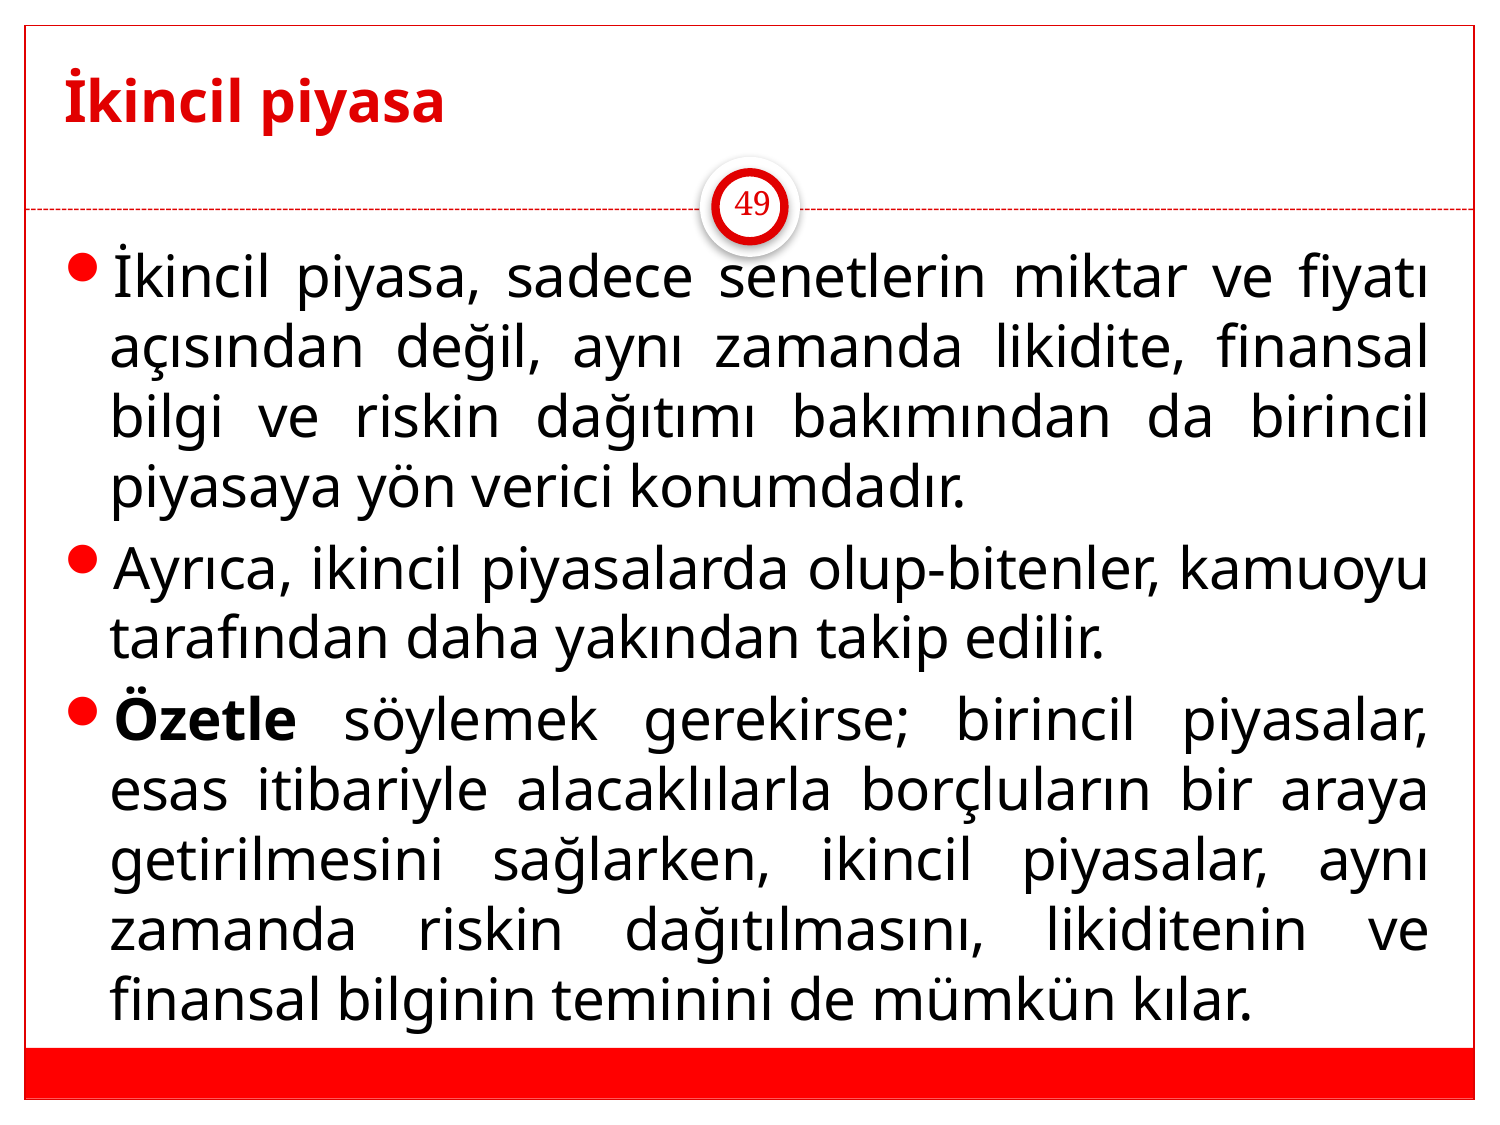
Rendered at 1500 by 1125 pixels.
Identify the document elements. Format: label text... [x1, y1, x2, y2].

list İkincil piyasa, sadece senetlerin miktar ve fiyatı açısından değil, aynı zamanda likidite, finansal bilgi ve riskin dağıtımı bakımından da birincil piyasaya yön verici konumdadır. Ayrıca, ikincil piyasalarda olup-bitenler, kamuoyu tarafından daha yakından takip edilir. Özetle söylemek gerekirse; birincil piyasalar, esas itibariyle alacaklılarla borçluların bir araya getirilmesini sağlarken, ikincil piyasalar, aynı zamanda riskin dağıtılmasını, likiditenin ve finansal bilginin teminini de mümkün kılar. [49, 231, 1445, 1035]
title İkincil piyasa [49, 37, 1450, 162]
footer [50, 1051, 1454, 1112]
slide_number 49 [715, 168, 791, 231]
